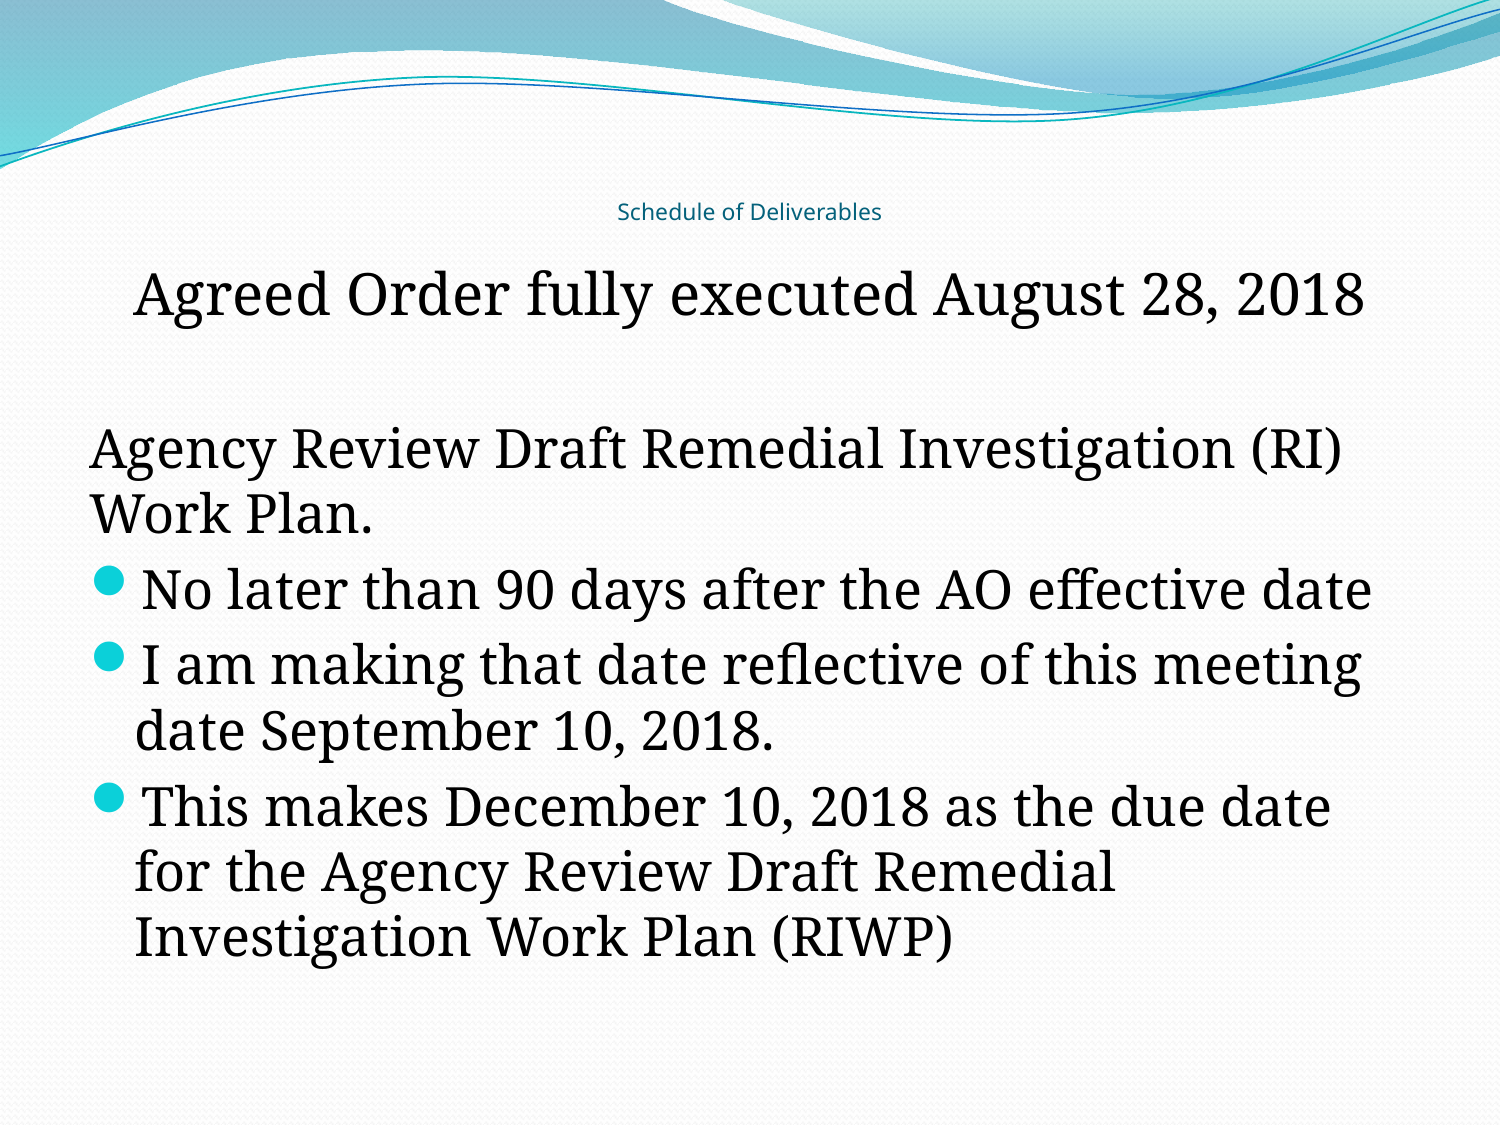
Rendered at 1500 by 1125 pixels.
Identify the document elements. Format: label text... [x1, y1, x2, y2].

title Schedule of Deliverables [75, 50, 1425, 225]
list Agreed Order fully executed August 28, 2018 Agency Review Draft Remedial Investigation (RI) Work Plan. No later than 90 days after the AO effective date I am making that date reflective of this meeting date September 10, 2018. This makes December 10, 2018 as the due date for the Agency Review Draft Remedial Investigation Work Plan (RIWP) [75, 249, 1425, 1038]
